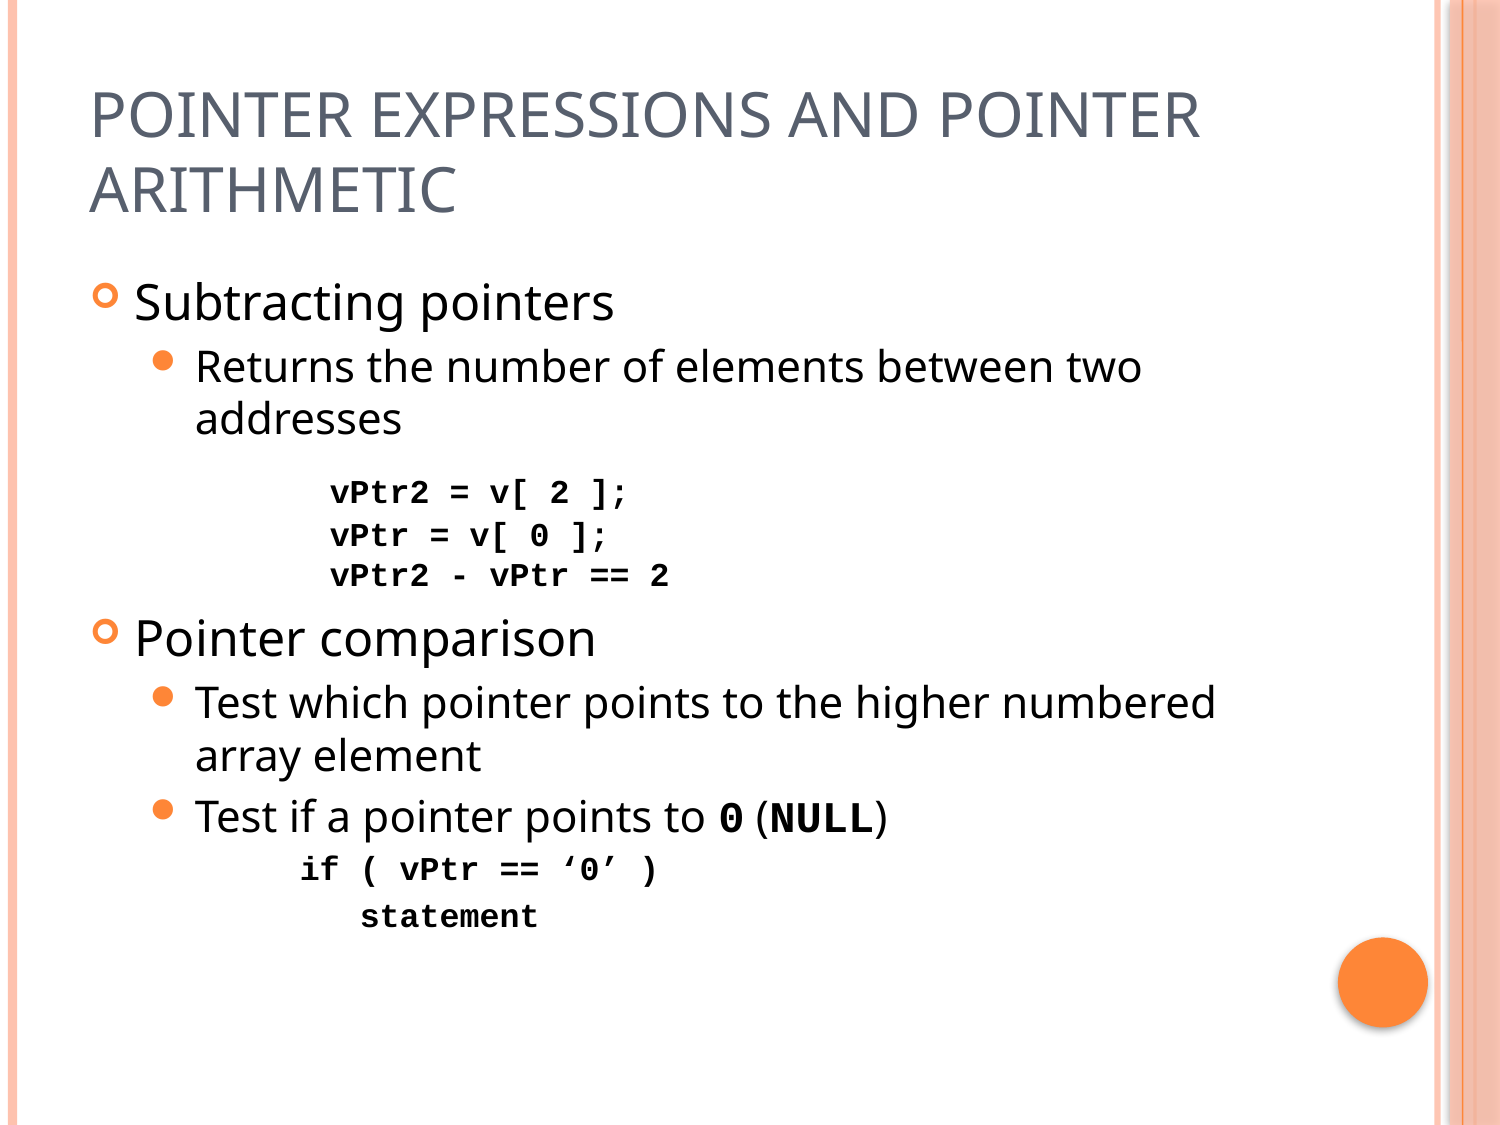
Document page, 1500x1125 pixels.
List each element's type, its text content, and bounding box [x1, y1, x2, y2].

title Pointer Expressions and Pointer Arithmetic [75, 45, 1300, 233]
slide_number 5 [1187, 0, 1500, 75]
list Subtracting pointers Returns the number of elements between two addresses vPtr2 = v[ 2 ]; vPtr = v[ 0 ]; vPtr2 - vPtr == 2 Pointer comparison Test which pointer points to the higher numbered array element Test if a pointer points to 0 (NULL) if ( vPtr == ‘0’ ) statement [75, 262, 1300, 1062]
